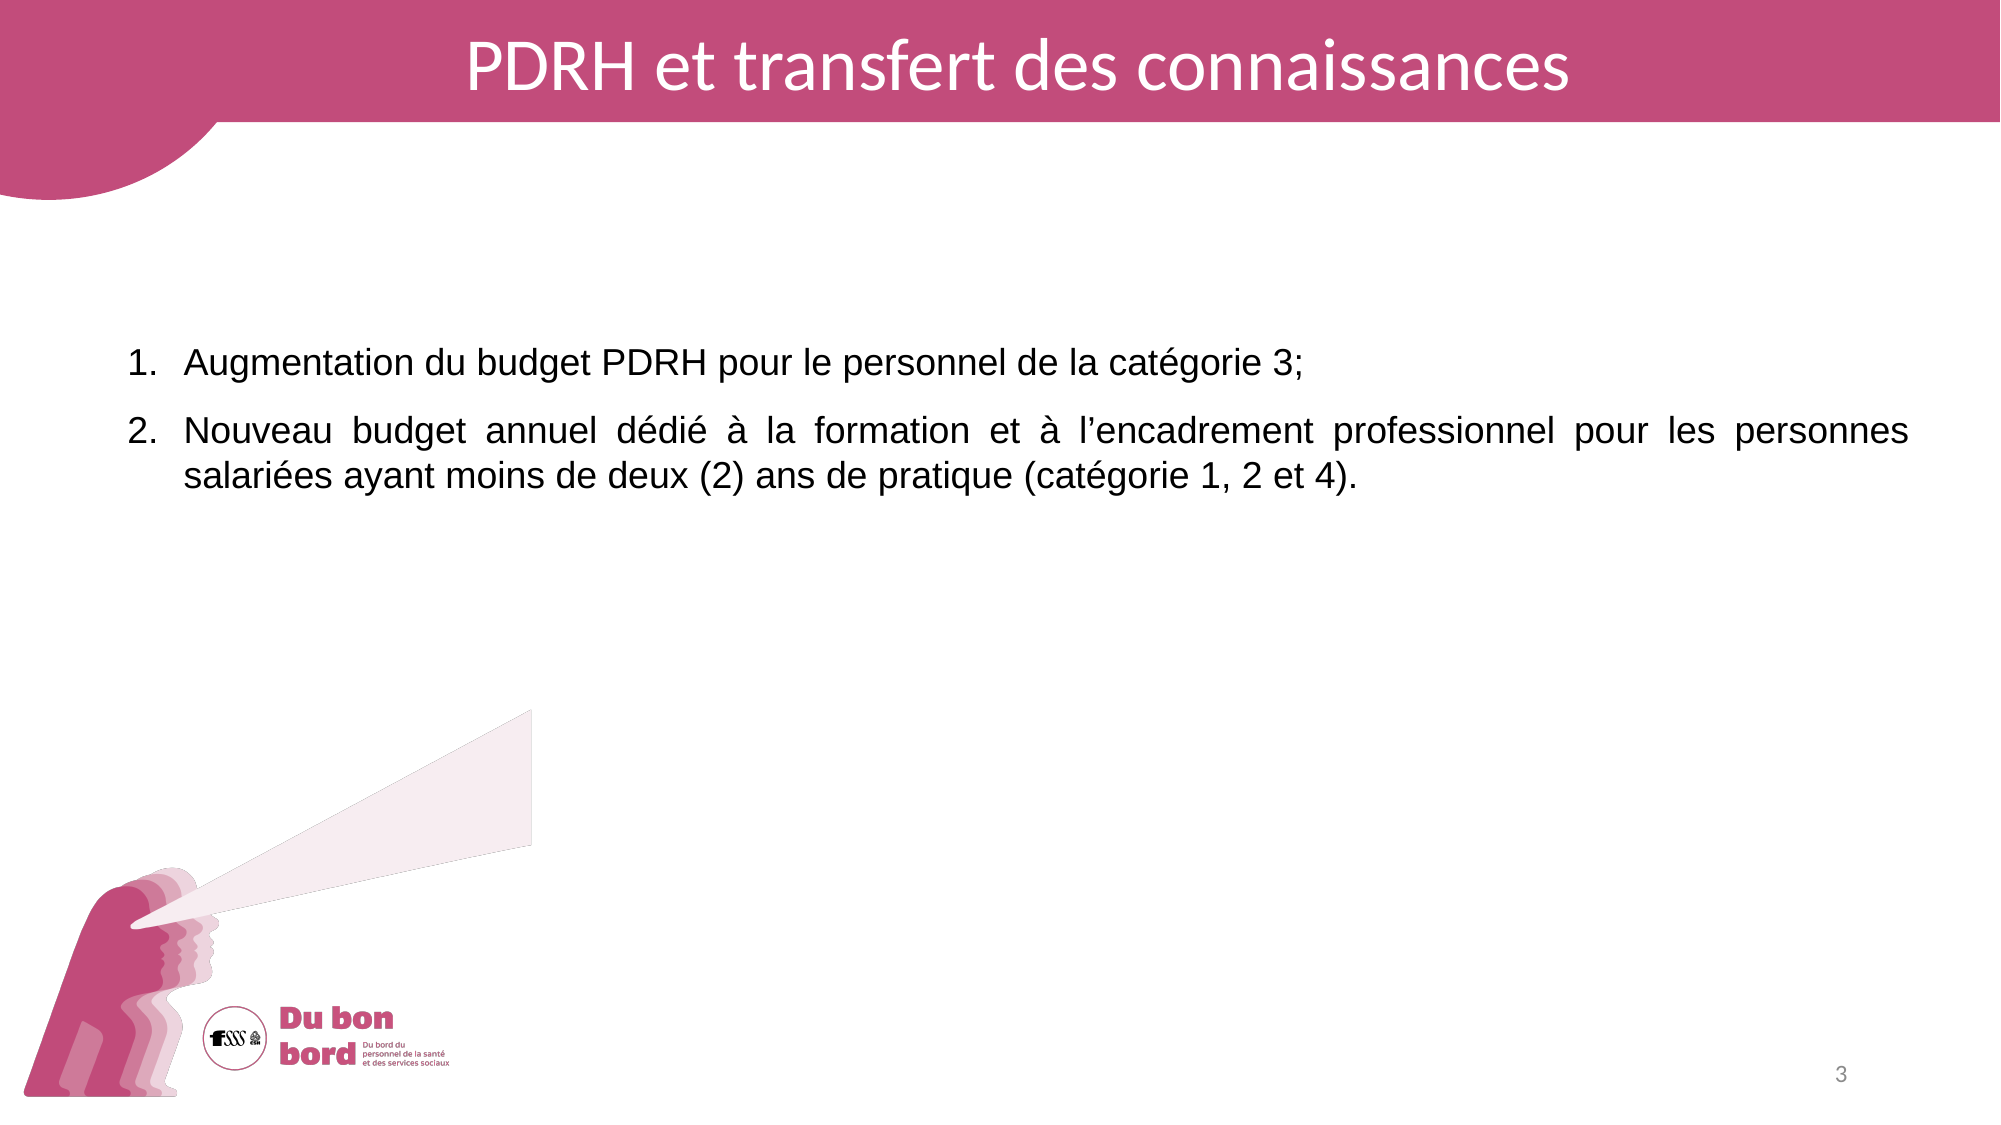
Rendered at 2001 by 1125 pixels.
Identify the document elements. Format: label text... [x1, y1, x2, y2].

text_box Augmentation du budget PDRH pour le personnel de la catégorie 3; Nouveau budget annuel dédié à la formation et à l’encadrement professionnel pour les personnes salariées ayant moins de deux (2) ans de pratique (catégorie 1, 2 et 4). [112, 179, 1925, 587]
text_box [0, 0, 262, 200]
slide_number 3 [1412, 1042, 1863, 1103]
text_box PDRH et transfert des connaissances [217, 0, 2000, 123]
picture [0, 700, 637, 1106]
